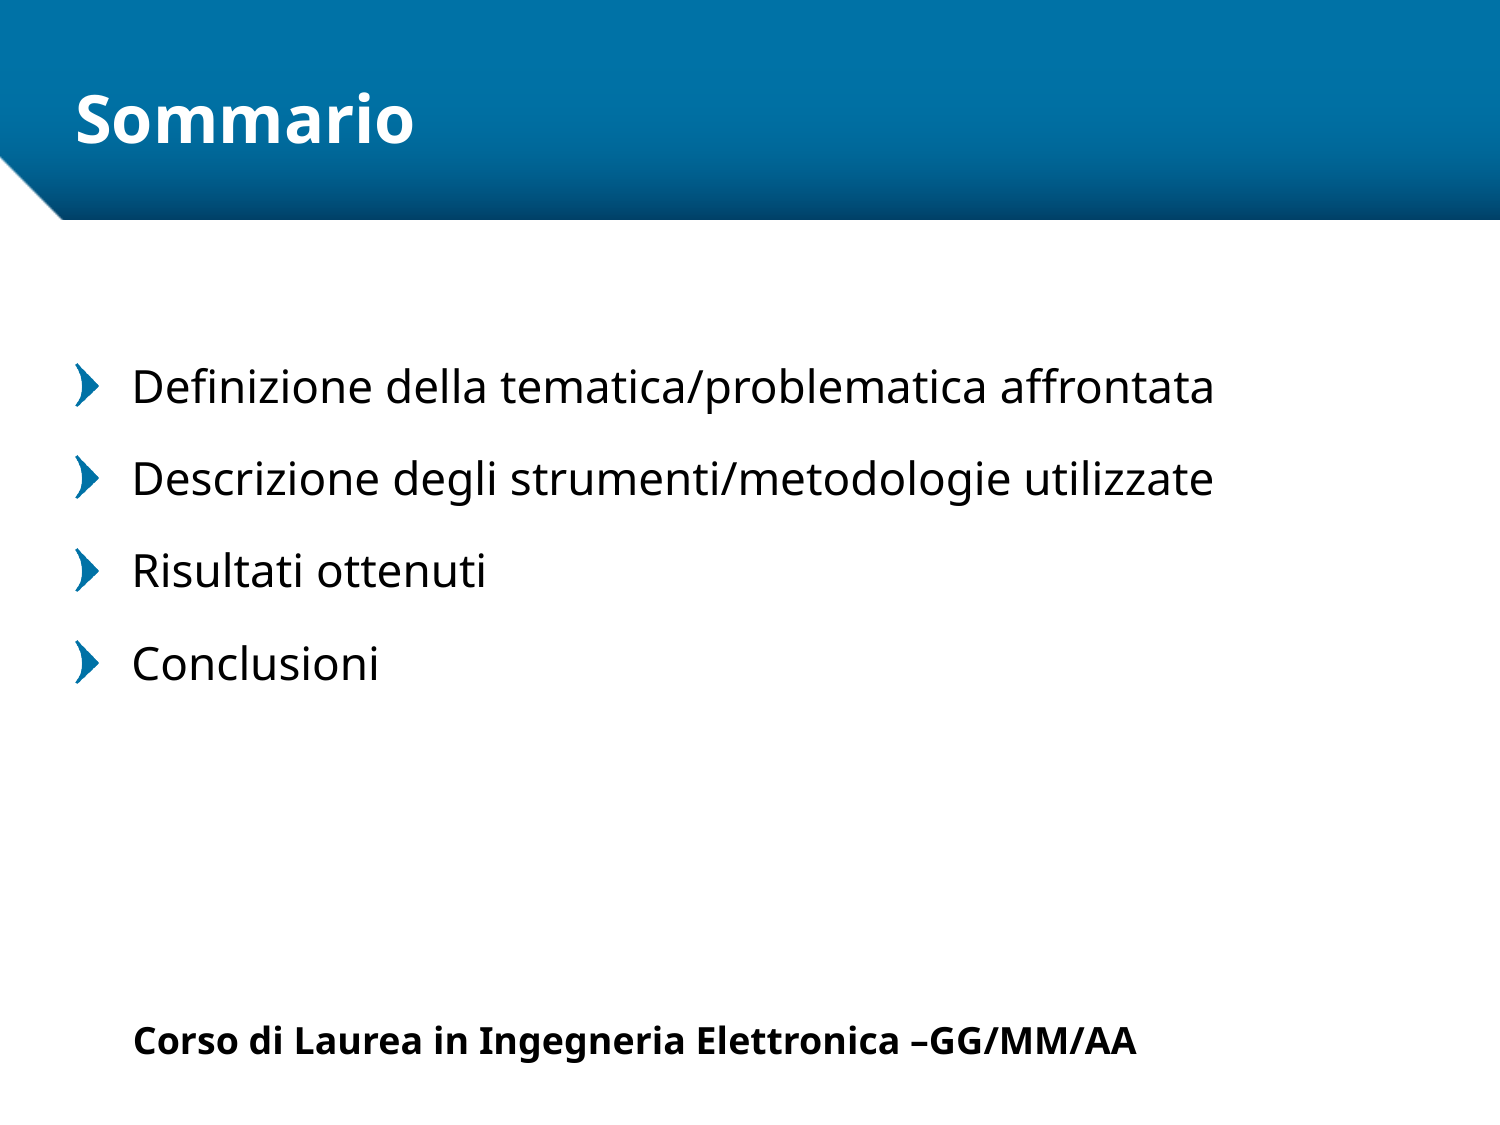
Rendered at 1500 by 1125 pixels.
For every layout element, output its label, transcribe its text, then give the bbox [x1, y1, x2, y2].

picture [79, 640, 99, 661]
picture [79, 665, 99, 684]
picture [75, 459, 81, 495]
title Sommario [60, 32, 1436, 202]
picture [75, 644, 81, 680]
picture [79, 480, 99, 499]
picture [79, 363, 99, 384]
text_box Corso di Laurea in Ingegneria Elettronica –GG/MM/AA [118, 1009, 1317, 1070]
picture [79, 388, 99, 407]
picture [75, 552, 81, 588]
list Definizione della tematica/problematica affrontata Descrizione degli strumenti/metodologie utilizzate Risultati ottenuti Conclusioni [60, 349, 1500, 787]
picture [79, 548, 99, 569]
picture [79, 455, 99, 476]
picture [75, 367, 81, 403]
picture [79, 573, 99, 592]
